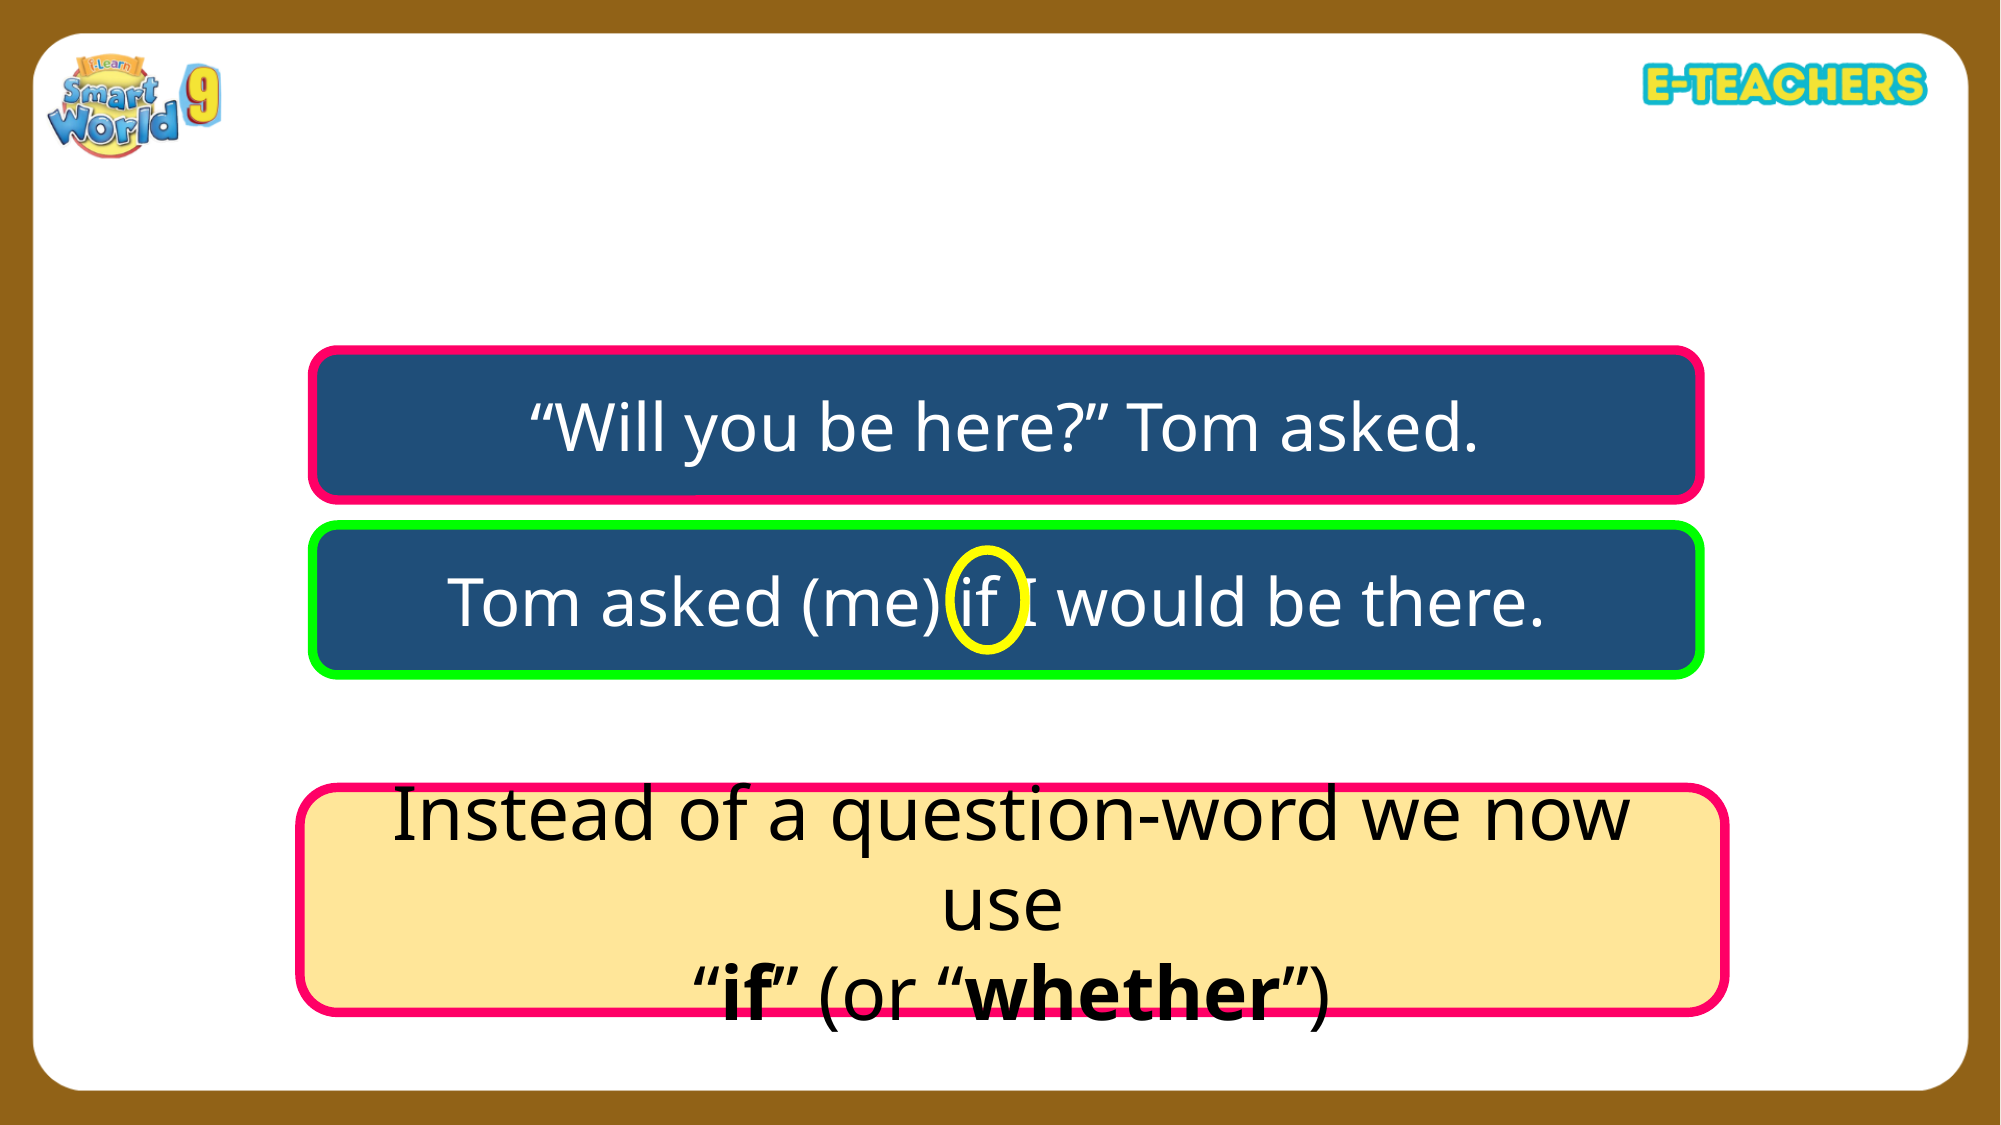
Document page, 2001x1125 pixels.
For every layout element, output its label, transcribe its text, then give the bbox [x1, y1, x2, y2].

picture [0, 0, 2001, 1125]
text_box “Will you be here?” Tom asked. [311, 348, 1702, 501]
text_box Let’s report yes/no questions now. There is a small difference between these questions and wh-questions. [299, 12, 1724, 397]
text_box Tom asked (me) if I would be there. [311, 523, 1702, 676]
text_box Instead of a question-word we now use “if” (or “whether”) [298, 786, 1726, 1014]
text_box [948, 548, 1026, 651]
